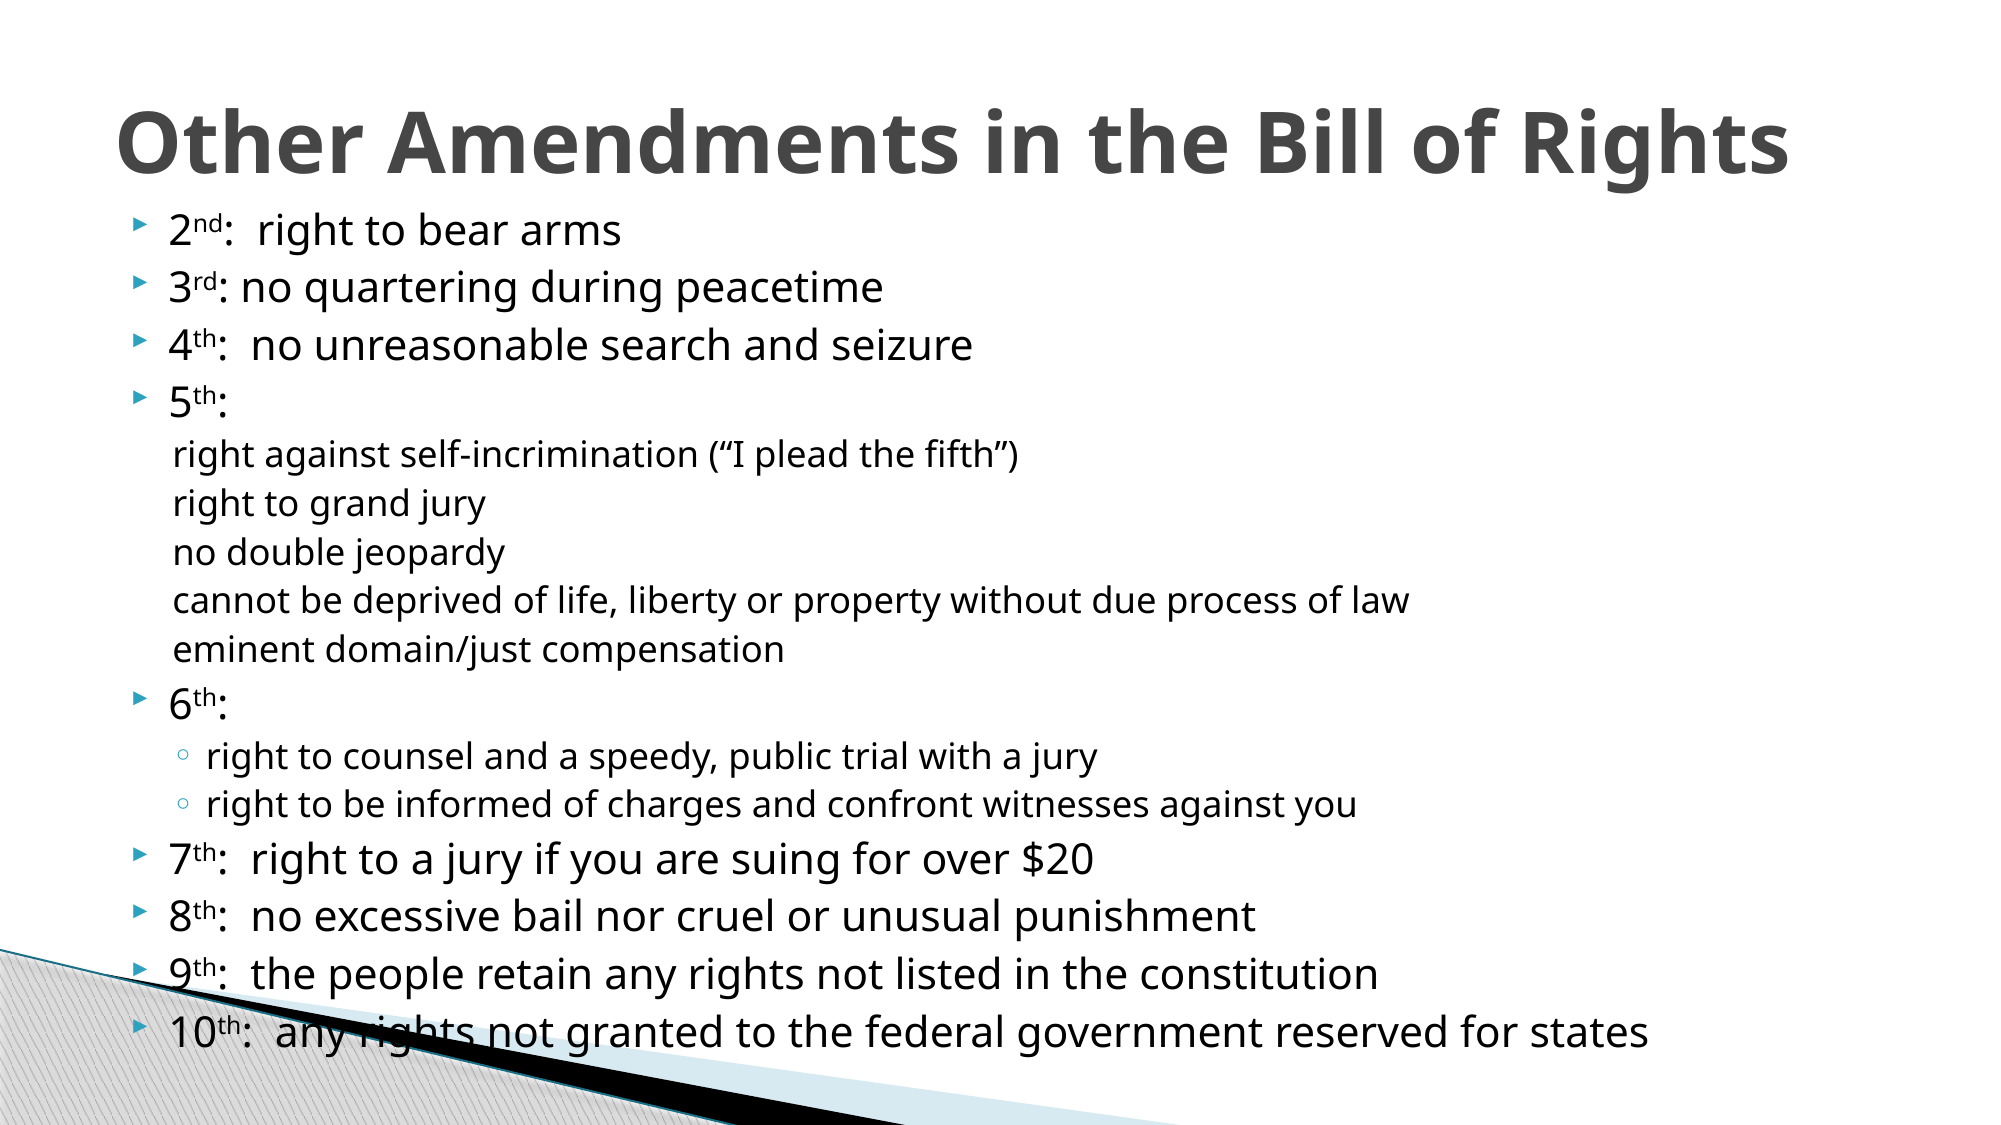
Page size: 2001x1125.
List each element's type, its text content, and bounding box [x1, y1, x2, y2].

title Other Amendments in the Bill of Rights [99, 45, 1900, 194]
list 2nd: right to bear arms 3rd: no quartering during peacetime 4th: no unreasonable search and seizure 5th: right against self-incrimination (“I plead the fifth”) right to grand jury no double jeopardy cannot be deprived of life, liberty or property without due process of law eminent domain/just compensation 6th: right to counsel and a speedy, public trial with a jury right to be informed of charges and confront witnesses against you 7th: right to a jury if you are suing for over $20 8th: no excessive bail nor cruel or unusual punishment 9th: the people retain any rights not listed in the constitution 10th: any rights not granted to the federal government reserved for states [99, 194, 1950, 1072]
